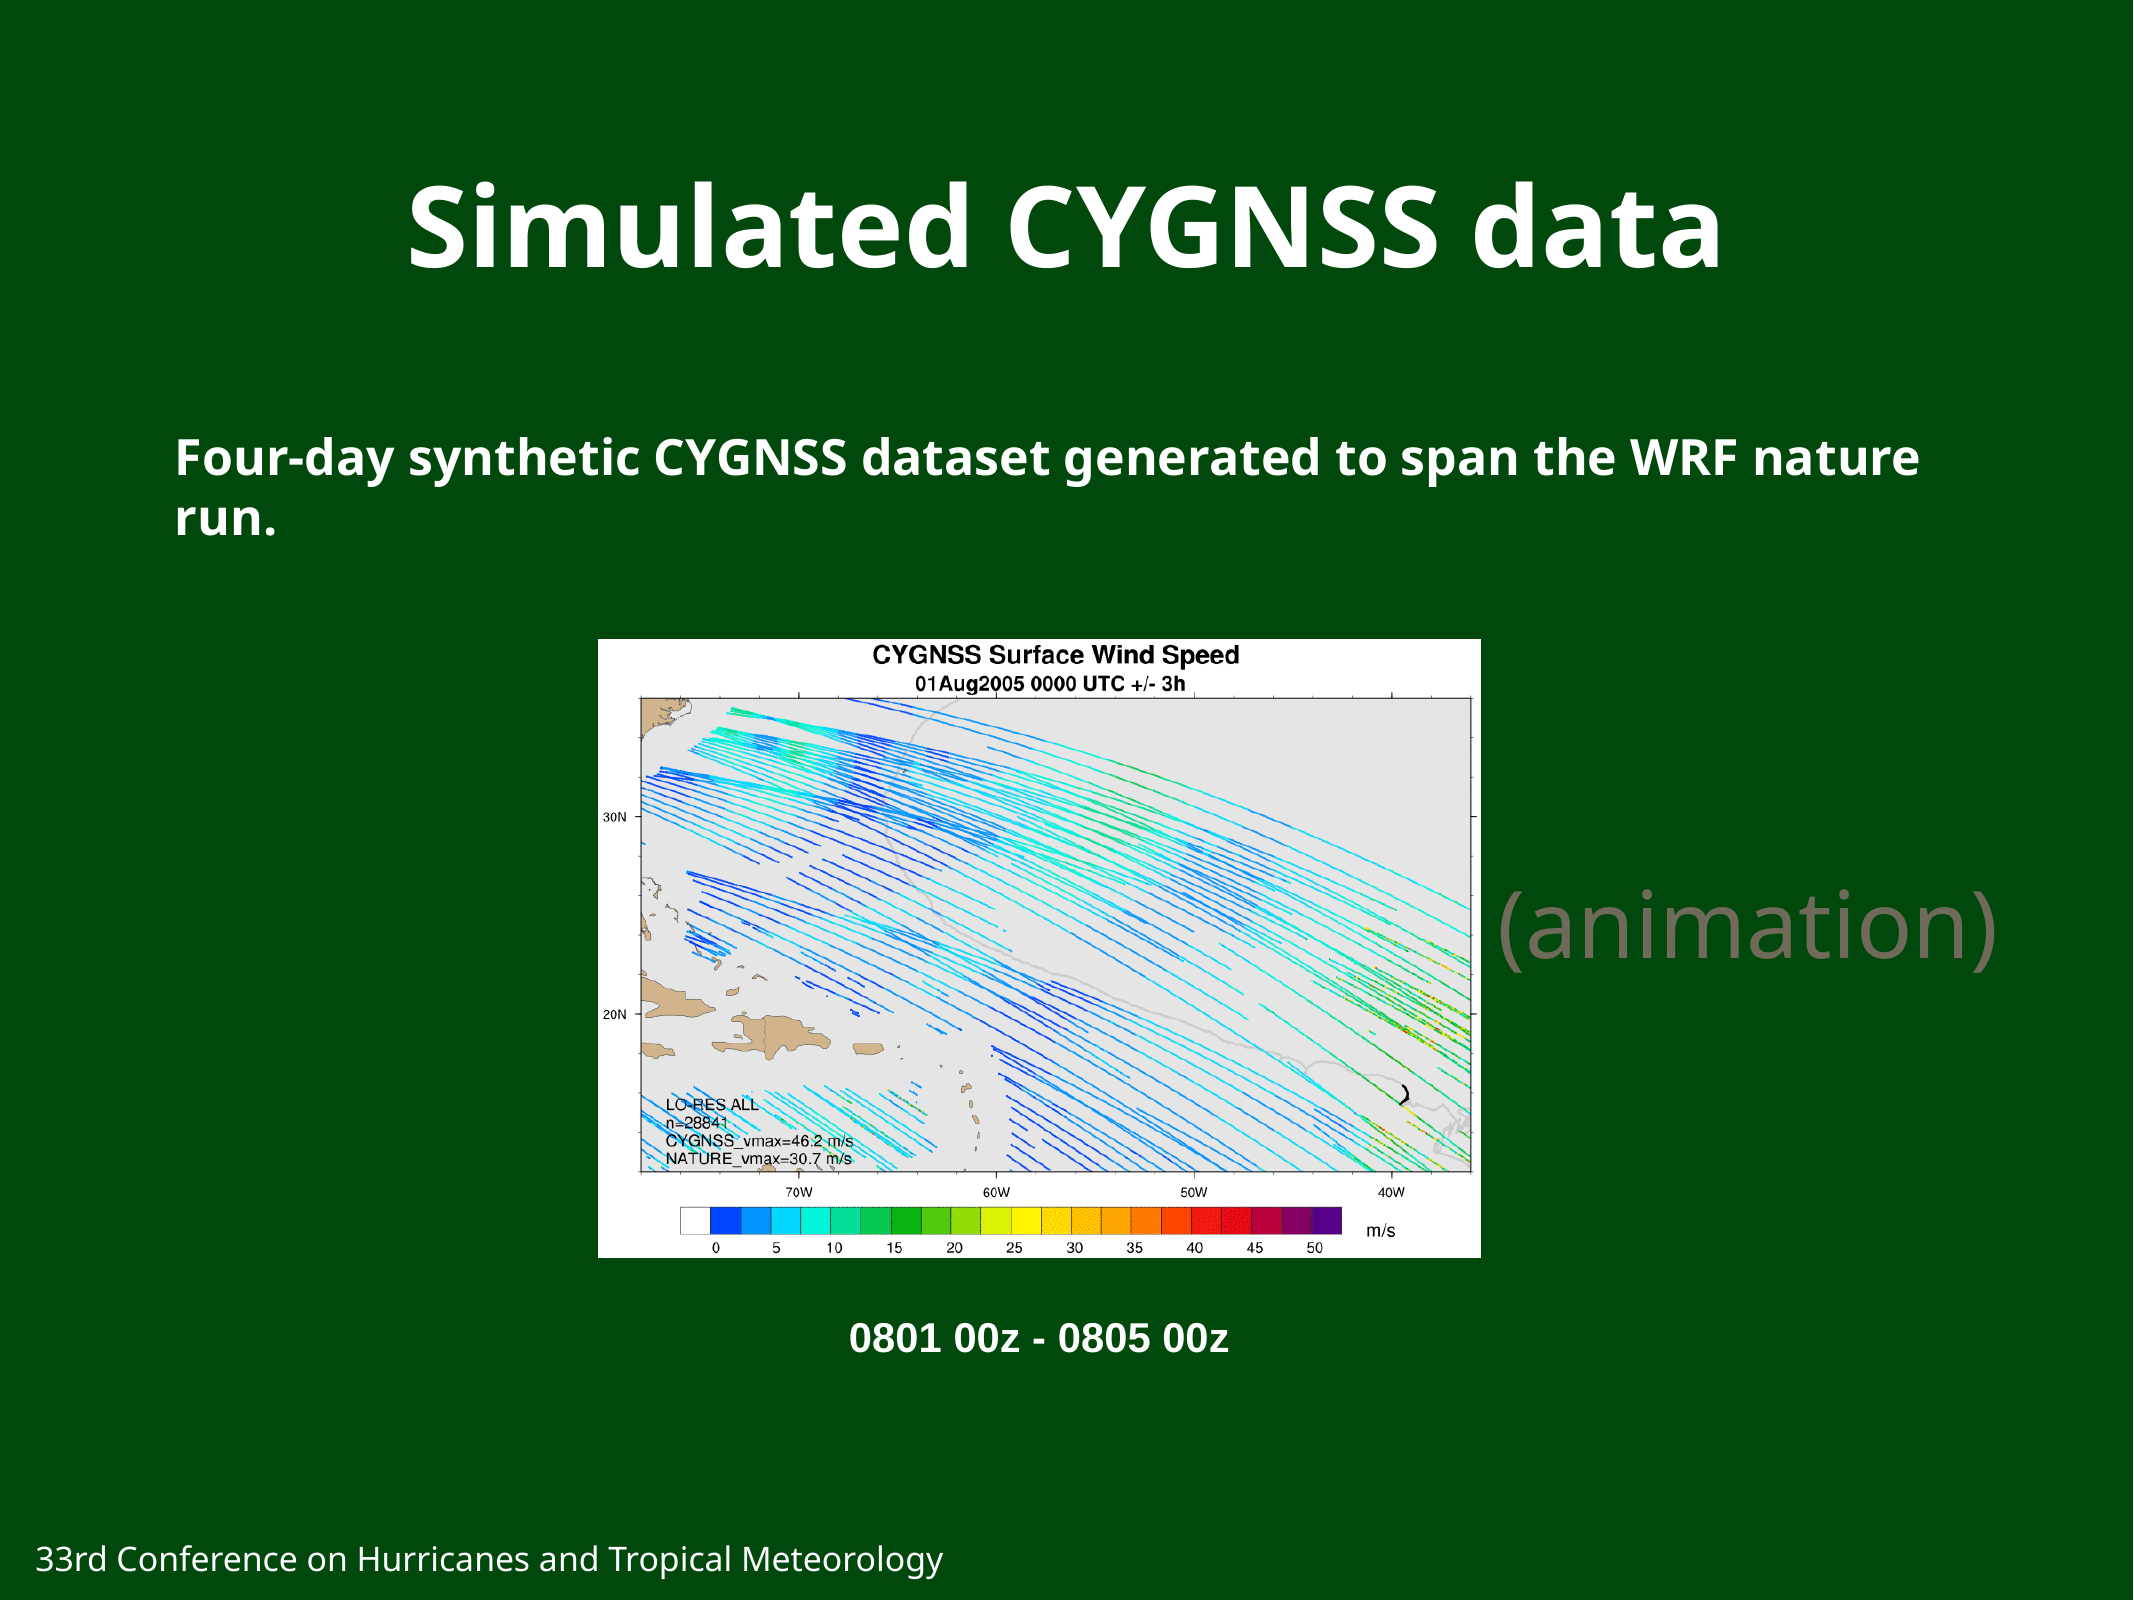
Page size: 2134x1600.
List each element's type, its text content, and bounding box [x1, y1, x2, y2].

list Four-day synthetic CYGNSS dataset generated to span the WRF nature run. [166, 365, 1968, 969]
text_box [596, 638, 1482, 1259]
text_box (animation) [1482, 858, 2014, 985]
text_box 0801 00z - 0805 00z [842, 1304, 1237, 1368]
title Simulated CYGNSS data [166, 0, 1968, 299]
